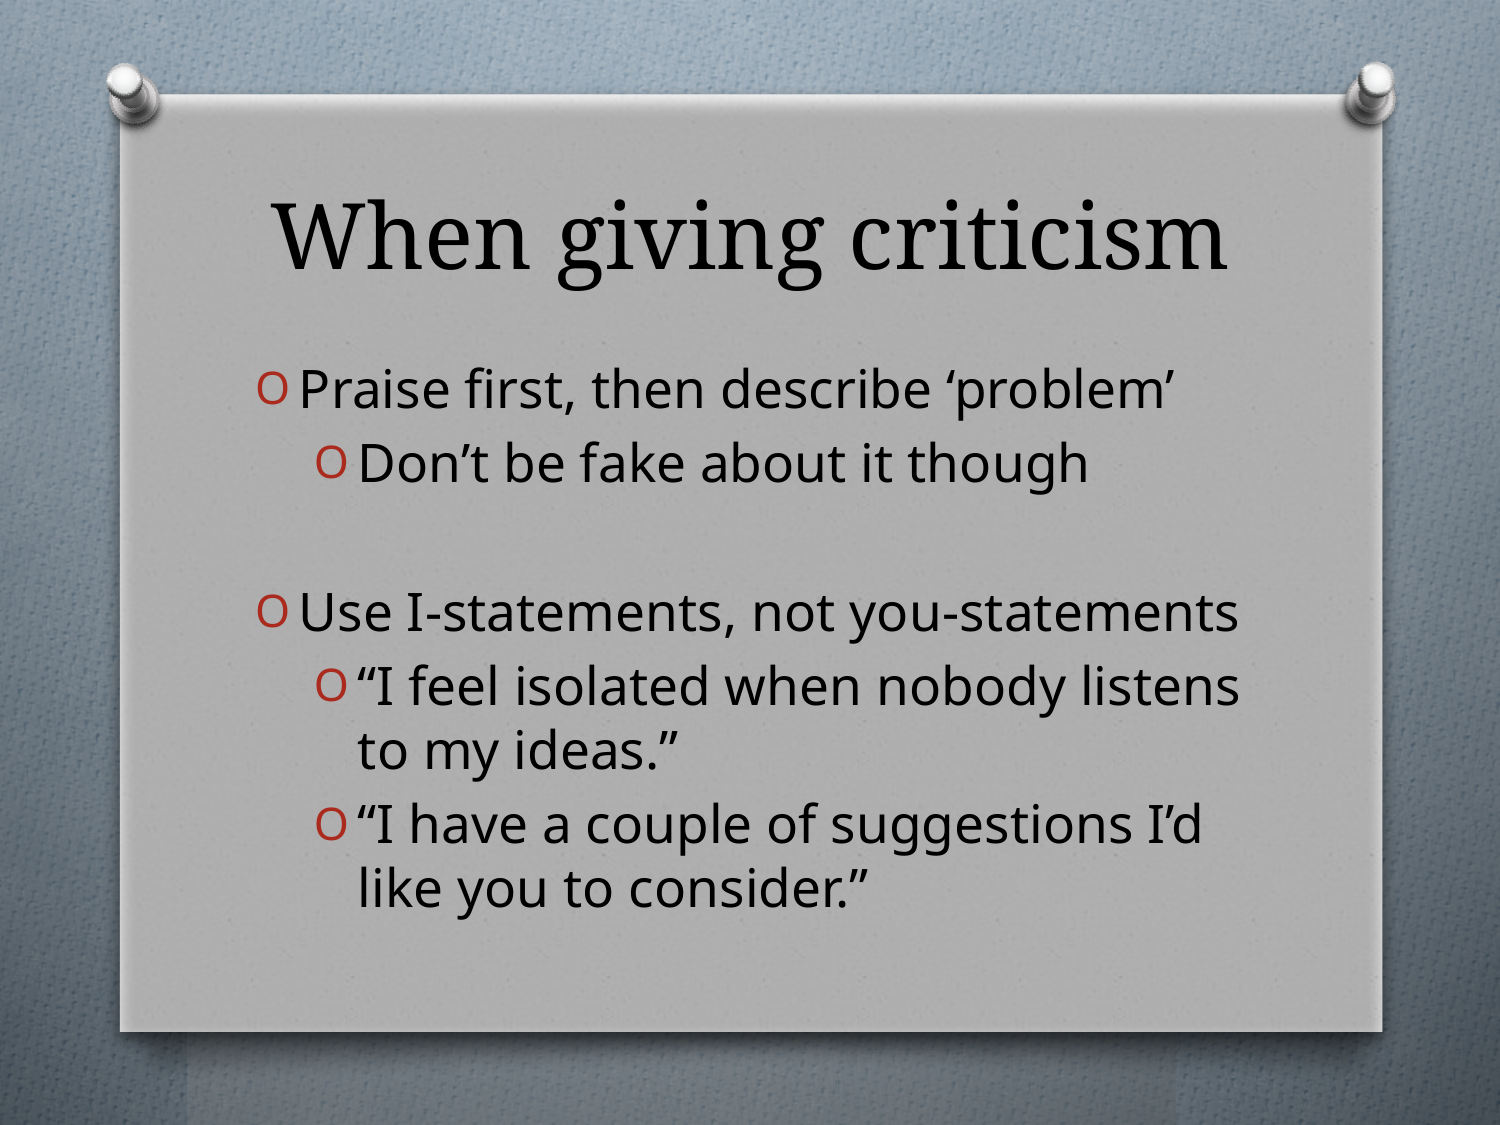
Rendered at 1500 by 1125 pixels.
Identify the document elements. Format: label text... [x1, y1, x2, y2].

title When giving criticism [179, 134, 1323, 332]
list Praise first, then describe ‘problem’ Don’t be fake about it though Use I-statements, not you-statements “I feel isolated when nobody listens to my ideas.” “I have a couple of suggestions I’d like you to consider.” [240, 347, 1257, 939]
picture [75, 29, 198, 153]
picture [1317, 35, 1439, 156]
